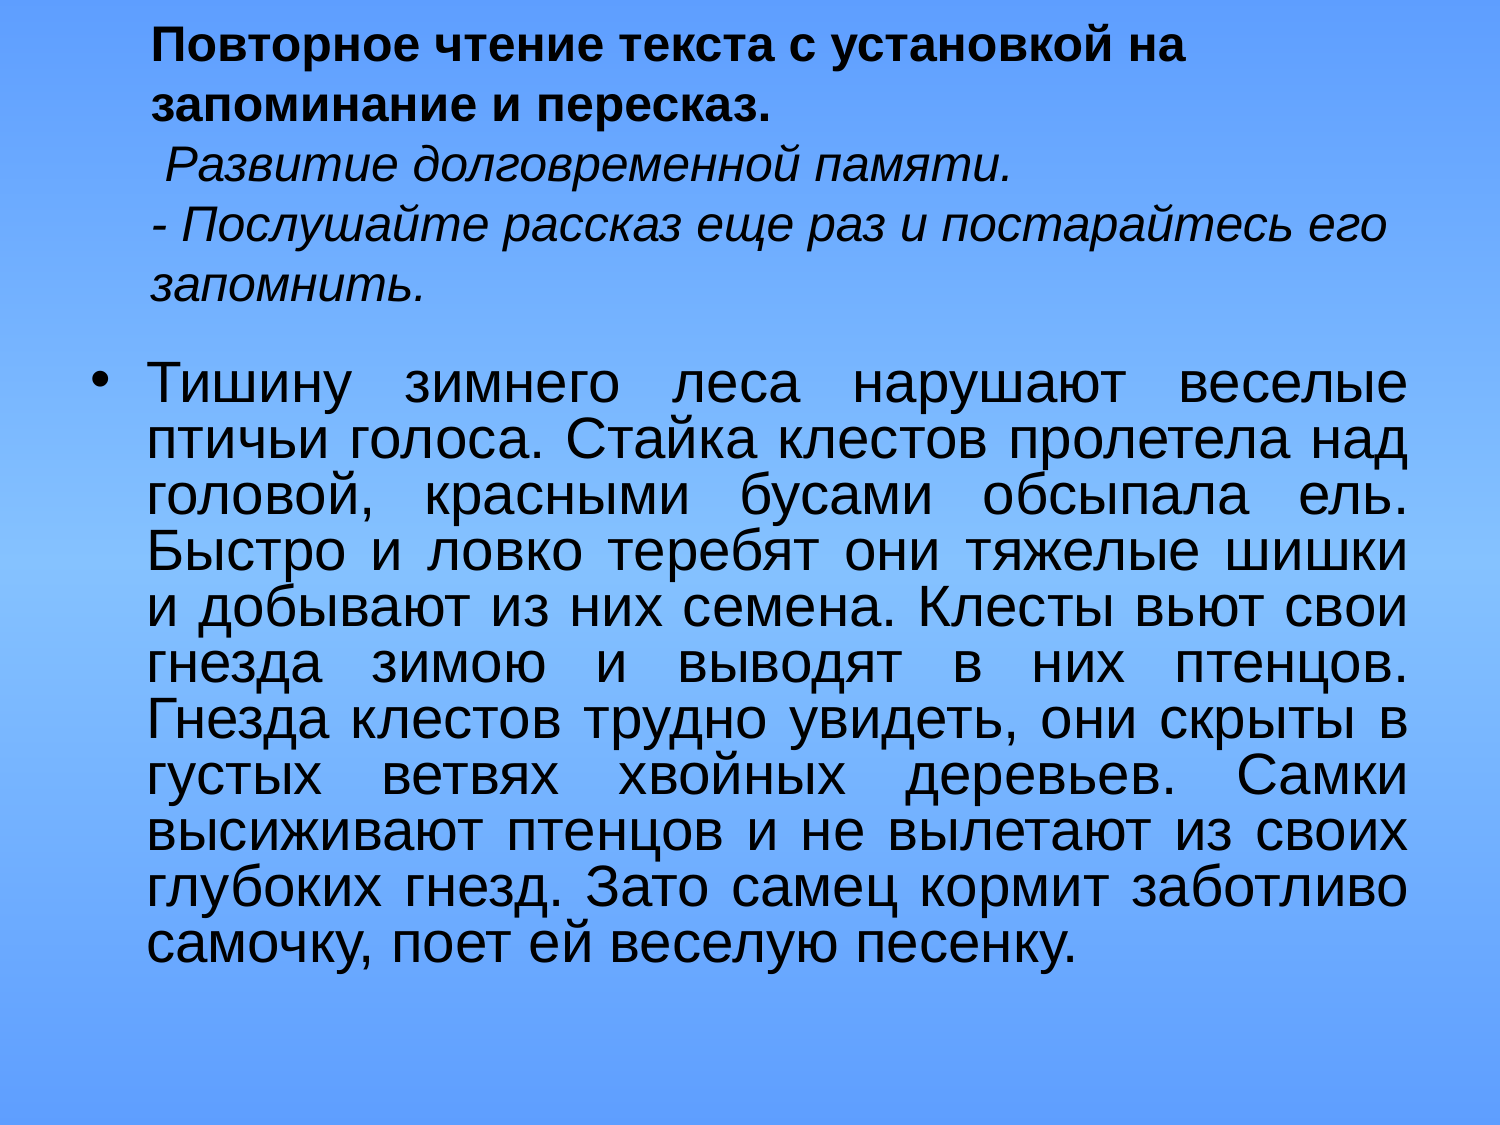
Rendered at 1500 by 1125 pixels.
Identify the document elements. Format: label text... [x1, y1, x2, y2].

list Тишину зимнего леса нарушают веселые птичьи голоса. Стайка клестов пролетела над головой, красными бусами обсыпала ель. Быстро и ловко теребят они тяжелые шишки и добывают из них семена. Клесты вьют свои гнезда зимою и выводят в них птенцов. Гнезда клестов трудно увидеть, они скрыты в густых ветвях хвойных деревьев. Самки высиживают птенцов и не вылетают из своих глубоких гнезд. Зато самец кормит заботливо самочку, поет ей веселую песенку. [74, 349, 1426, 1006]
title Повторное чтение текста с установкой на запоминание и пересказ. Развитие долговременной памяти. - Послушайте рассказ еще раз и постарайтесь его запомнить. [135, 44, 1426, 339]
